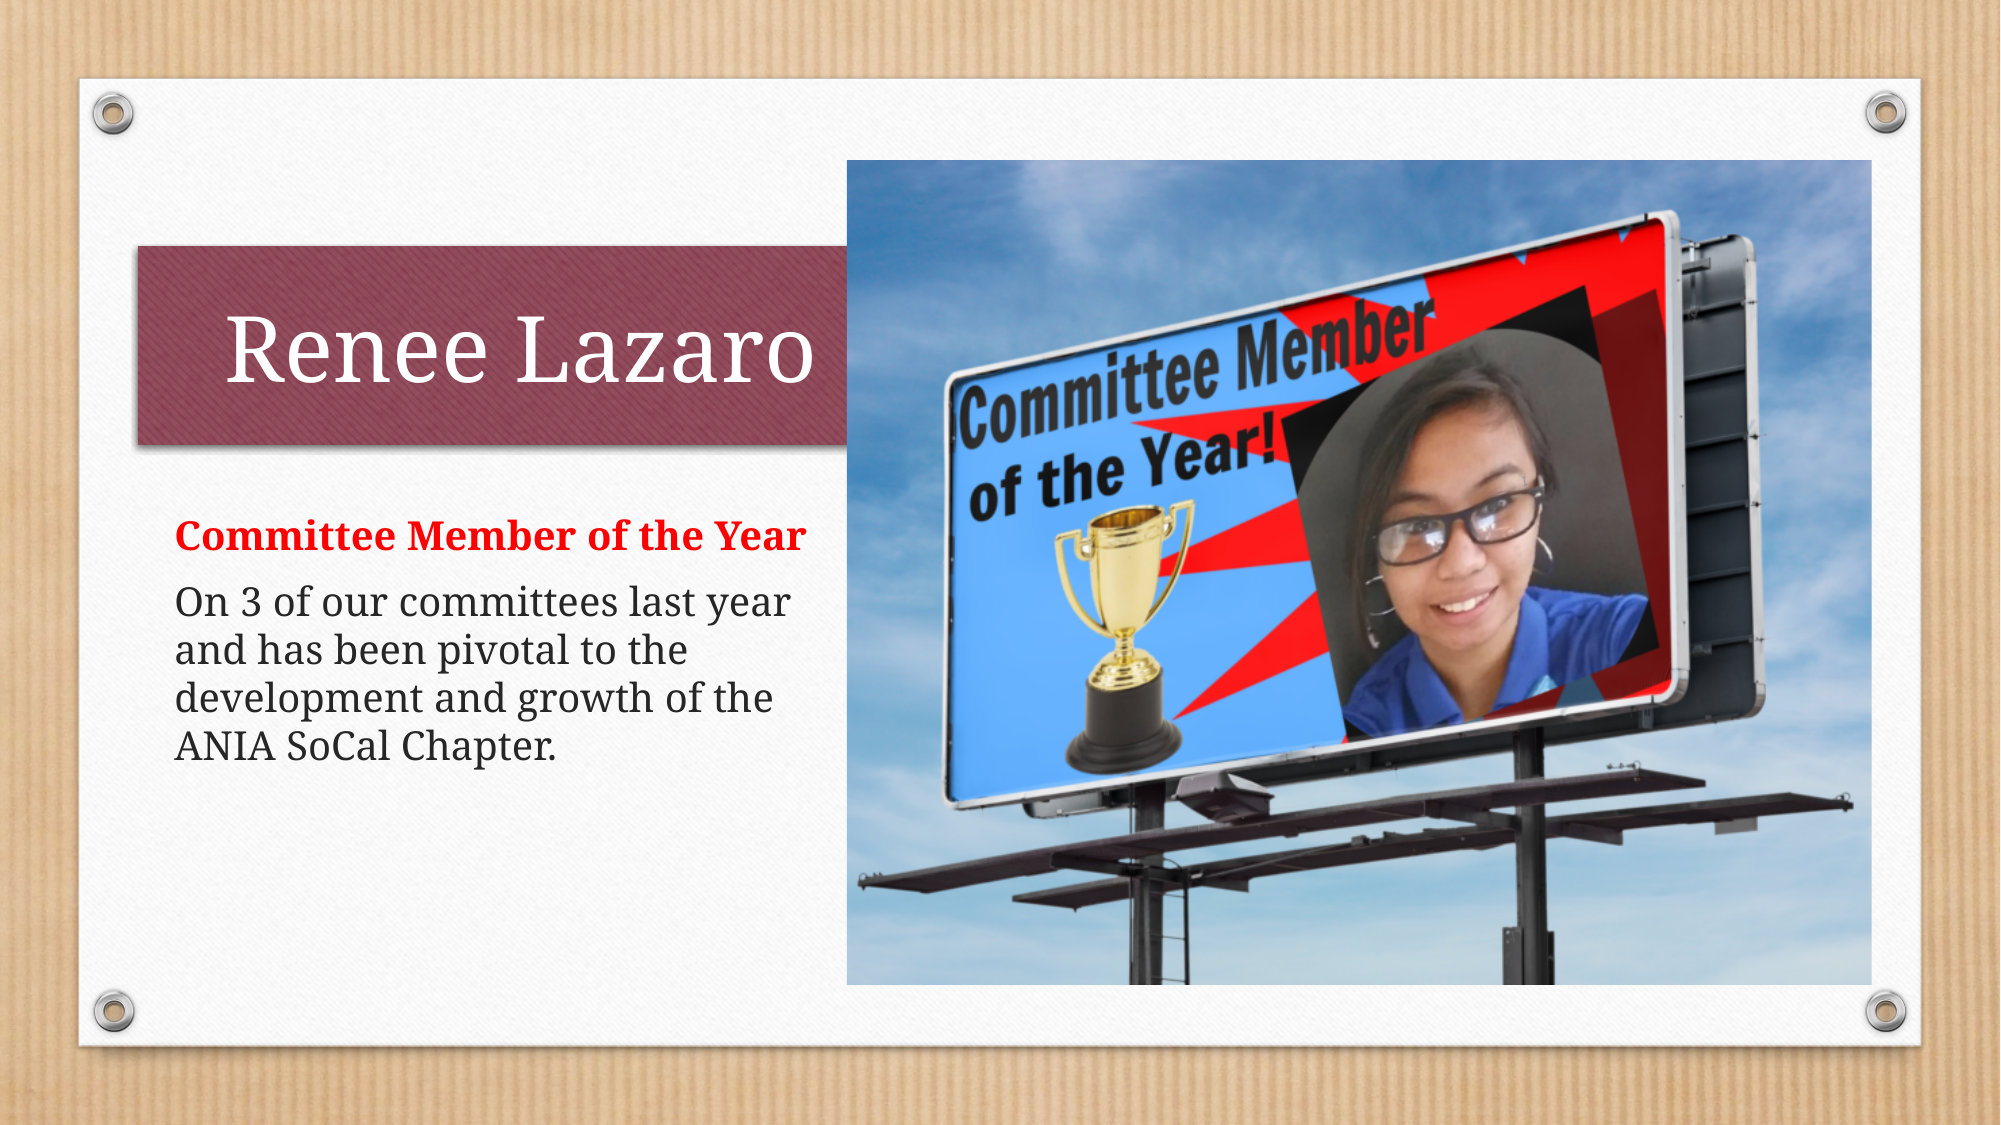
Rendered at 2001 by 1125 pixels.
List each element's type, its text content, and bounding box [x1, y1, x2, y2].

list Committee Member of the Year On 3 of our committees last year and has been pivotal to the development and growth of the ANIA SoCal Chapter. [159, 503, 828, 793]
text_box Renee Lazaro [137, 246, 846, 445]
picture [0, 0, 2001, 1125]
